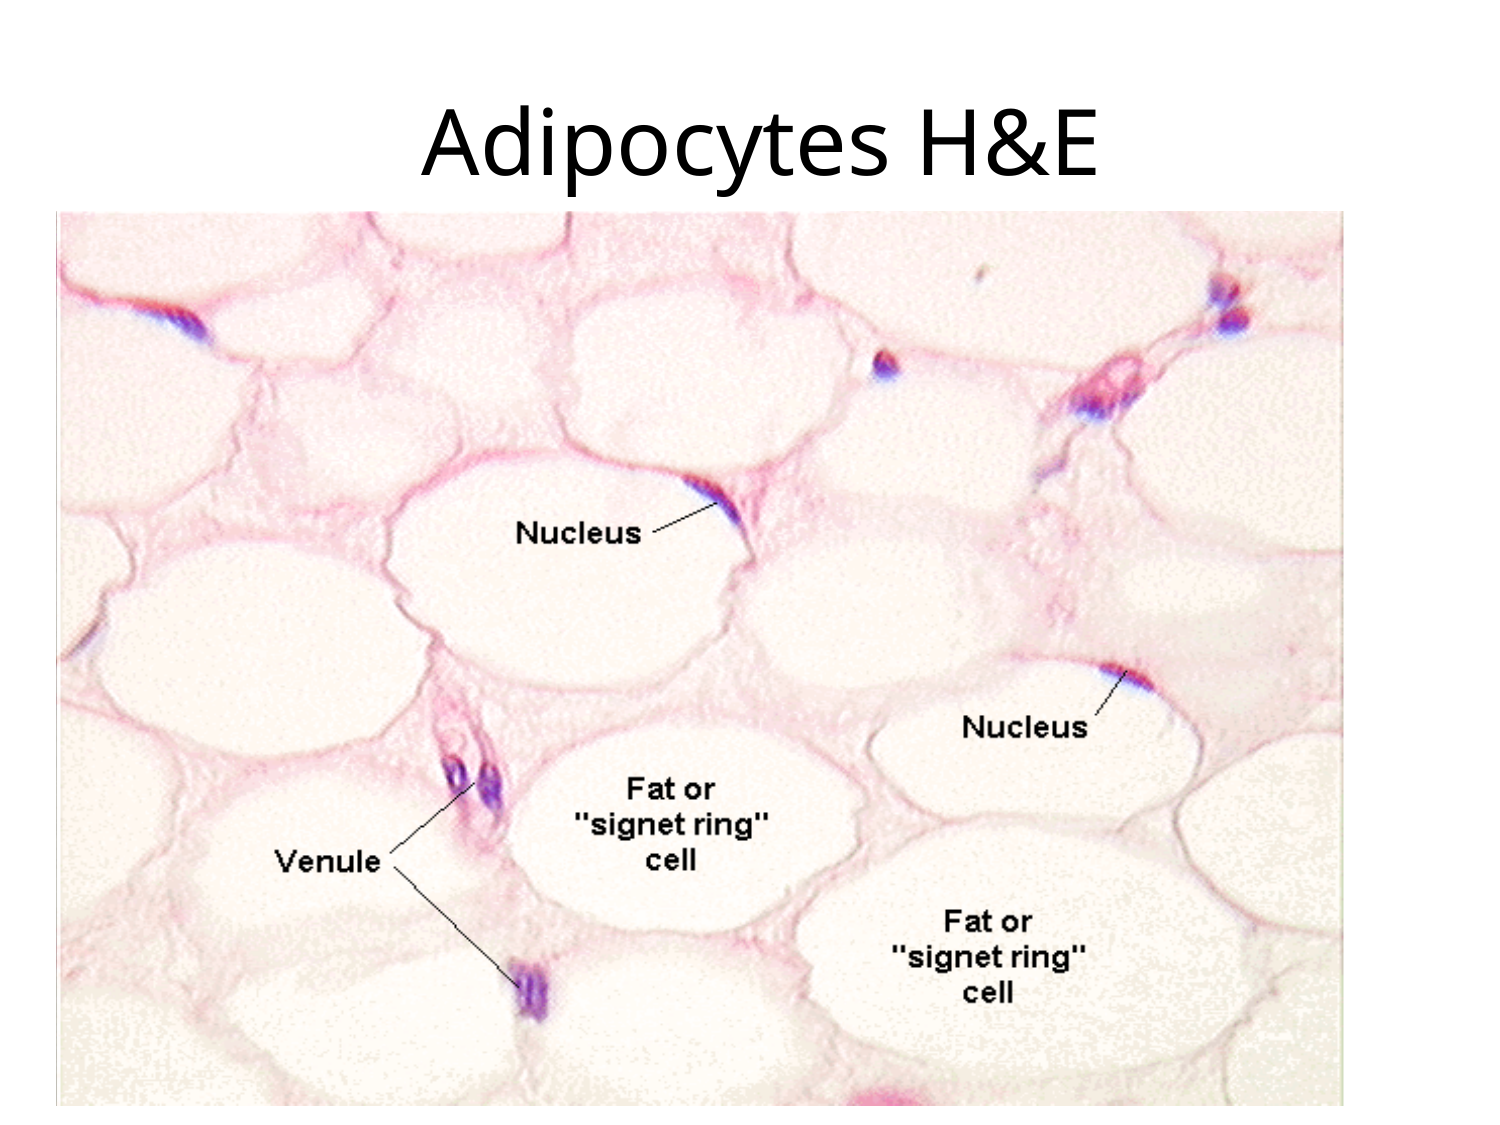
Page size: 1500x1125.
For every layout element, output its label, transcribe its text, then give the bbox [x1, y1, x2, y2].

title Adipocytes H&E [75, 45, 1425, 233]
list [55, 210, 1348, 1106]
